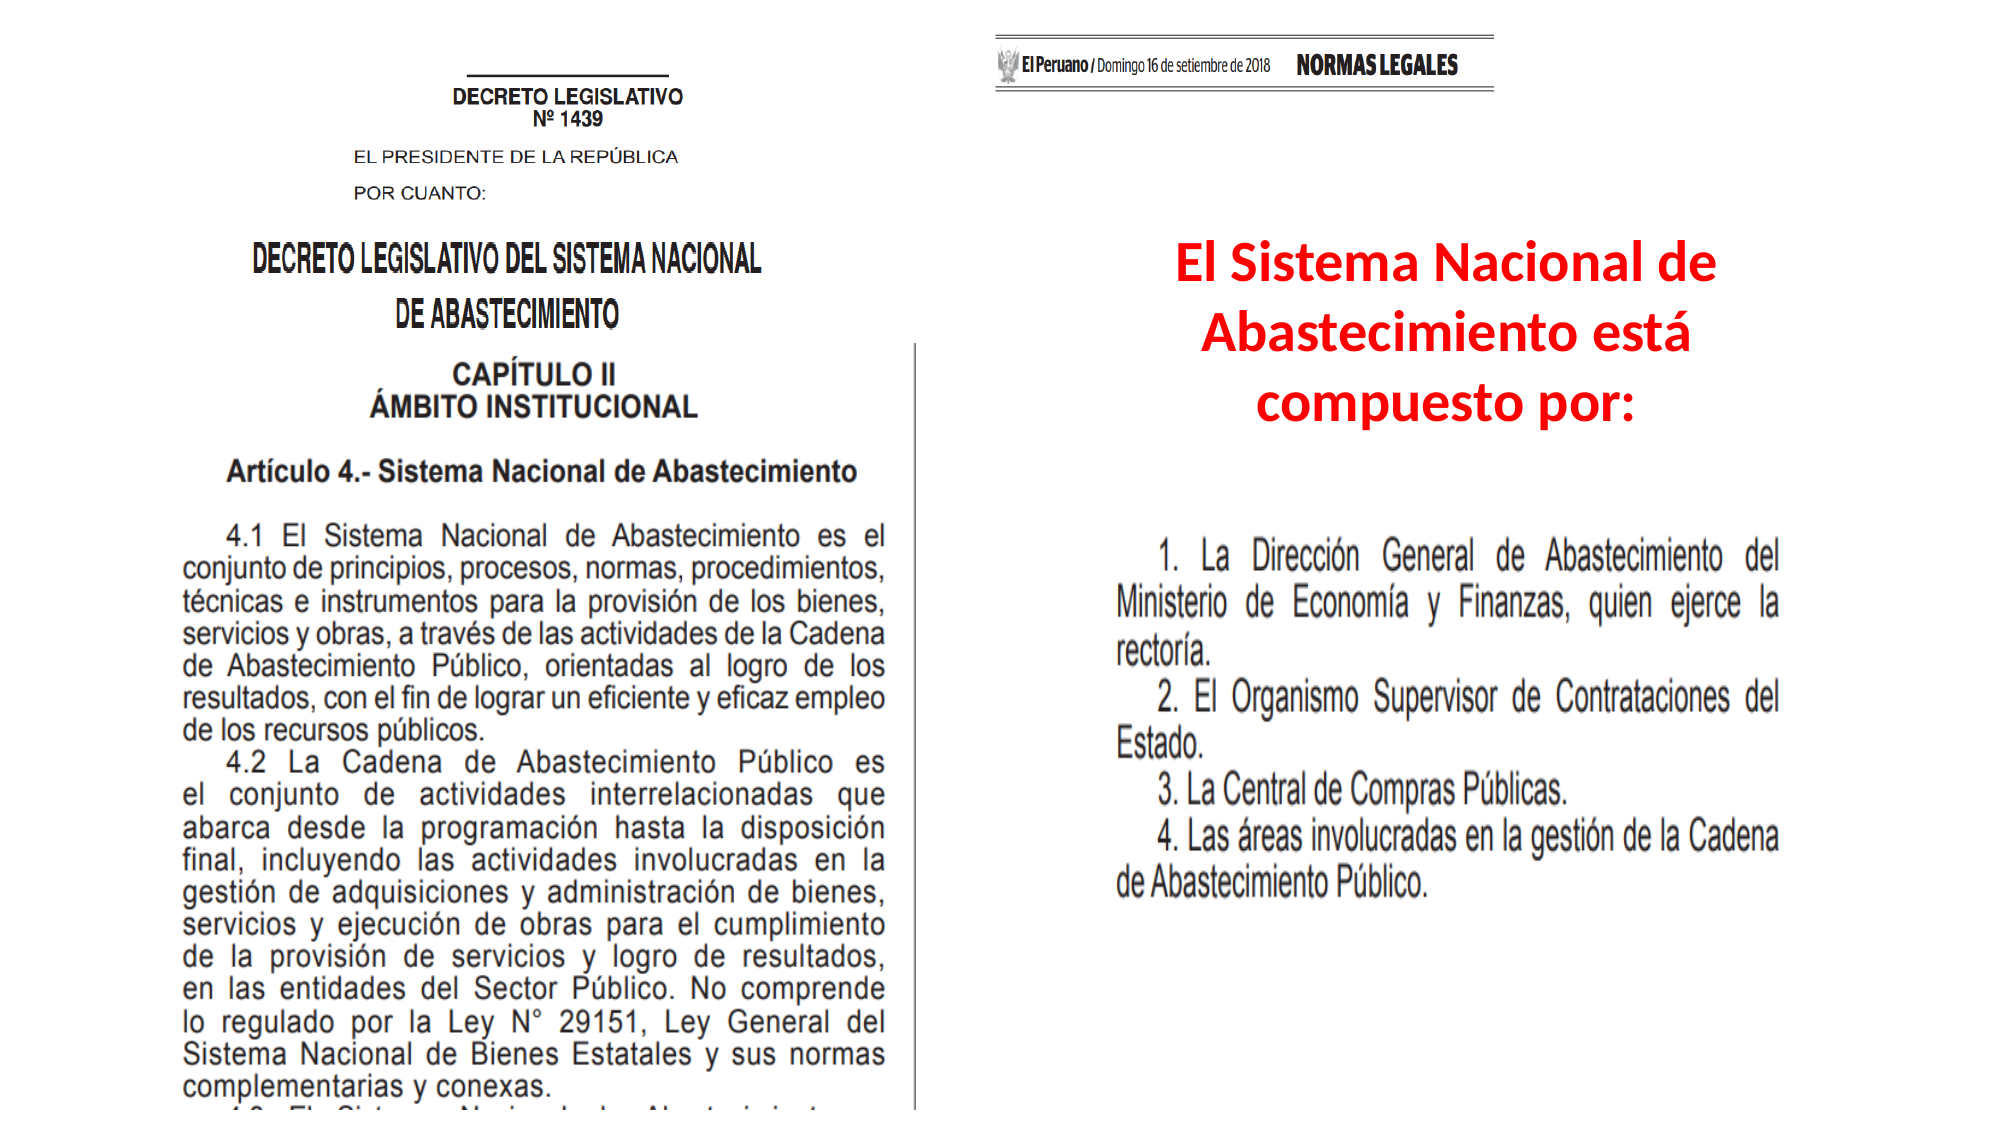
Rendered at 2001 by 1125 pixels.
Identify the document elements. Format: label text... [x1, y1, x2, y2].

picture [971, 0, 1494, 101]
title El Sistema Nacional de Abastecimiento está compuesto por: [1075, 240, 1818, 416]
picture [1093, 517, 1818, 949]
picture [128, 62, 925, 1110]
